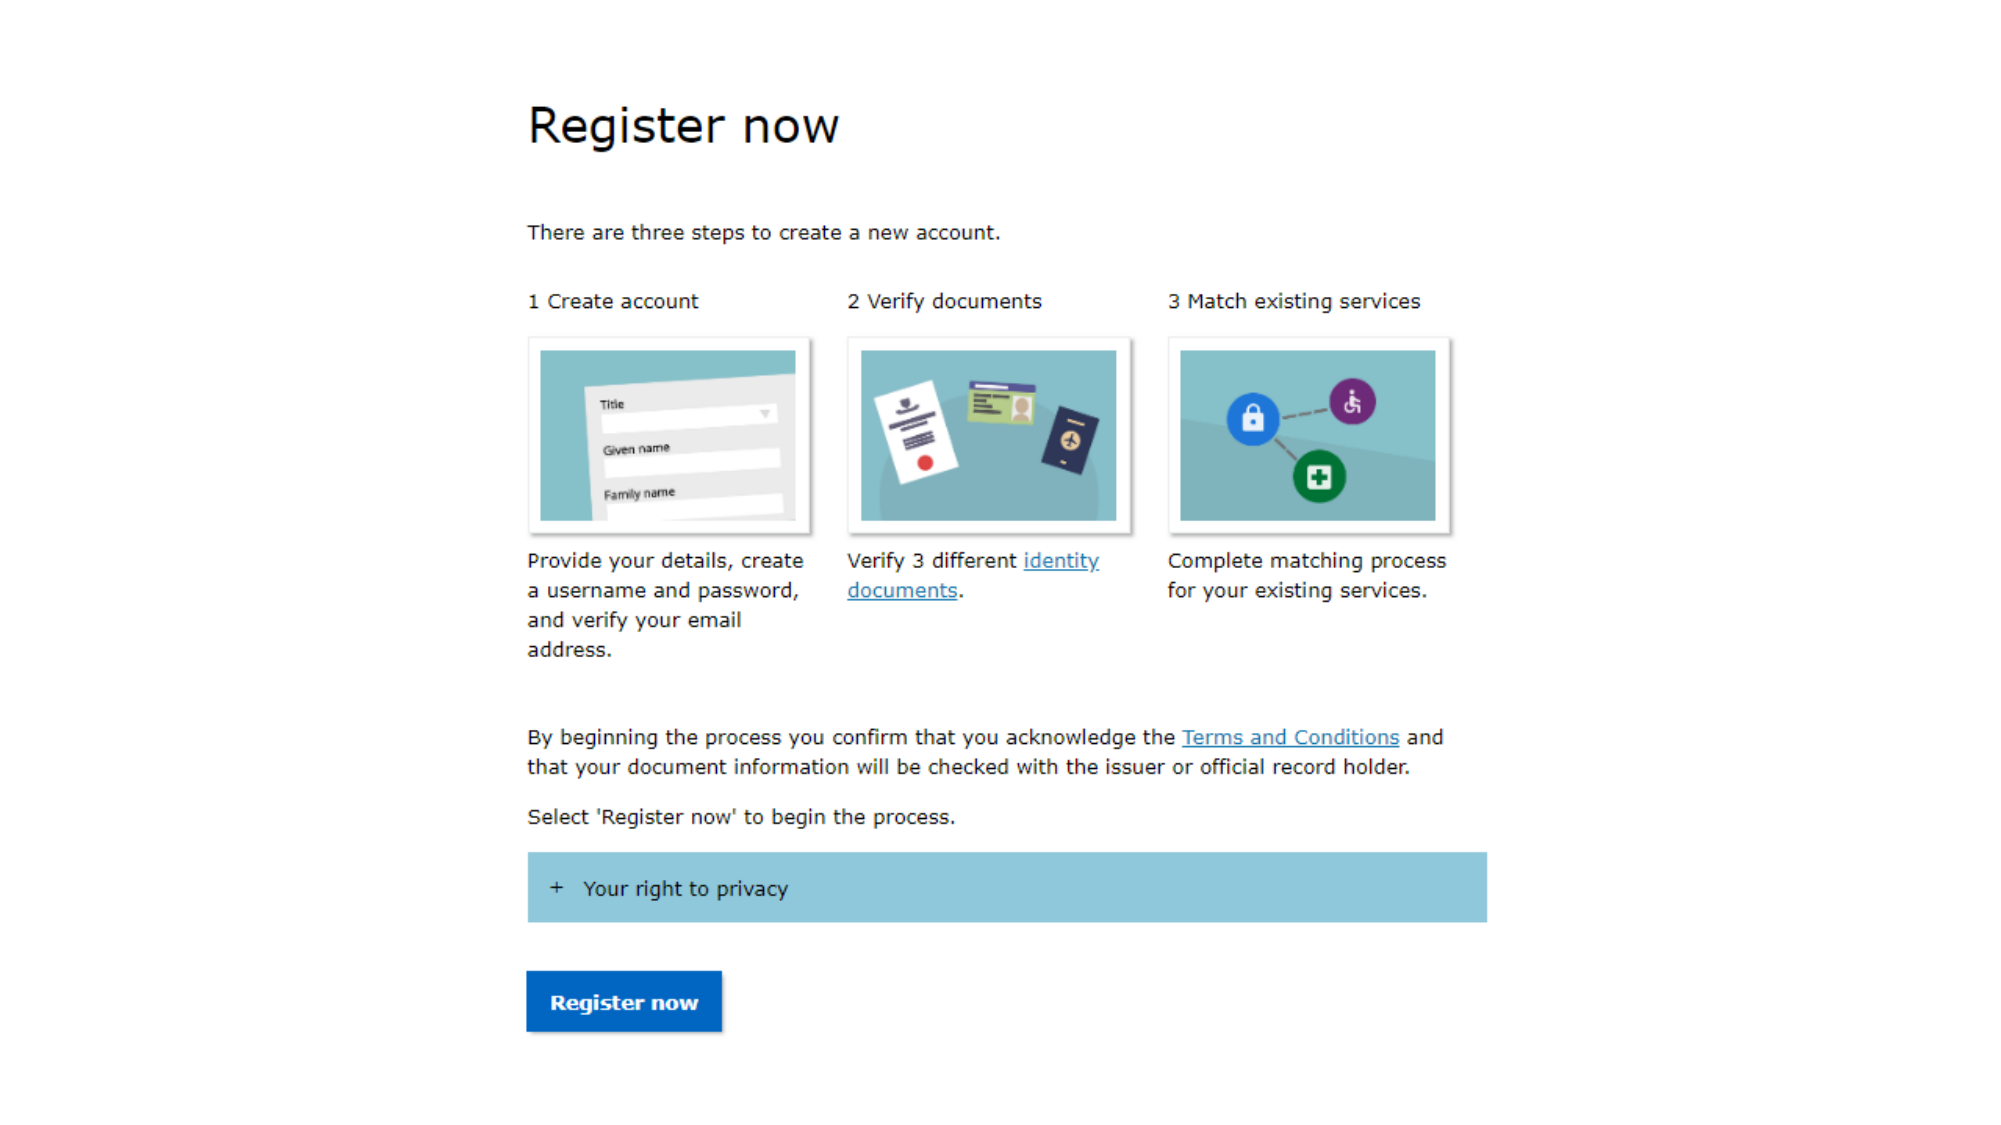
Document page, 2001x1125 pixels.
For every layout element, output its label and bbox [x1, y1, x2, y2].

picture [486, 71, 1514, 1054]
